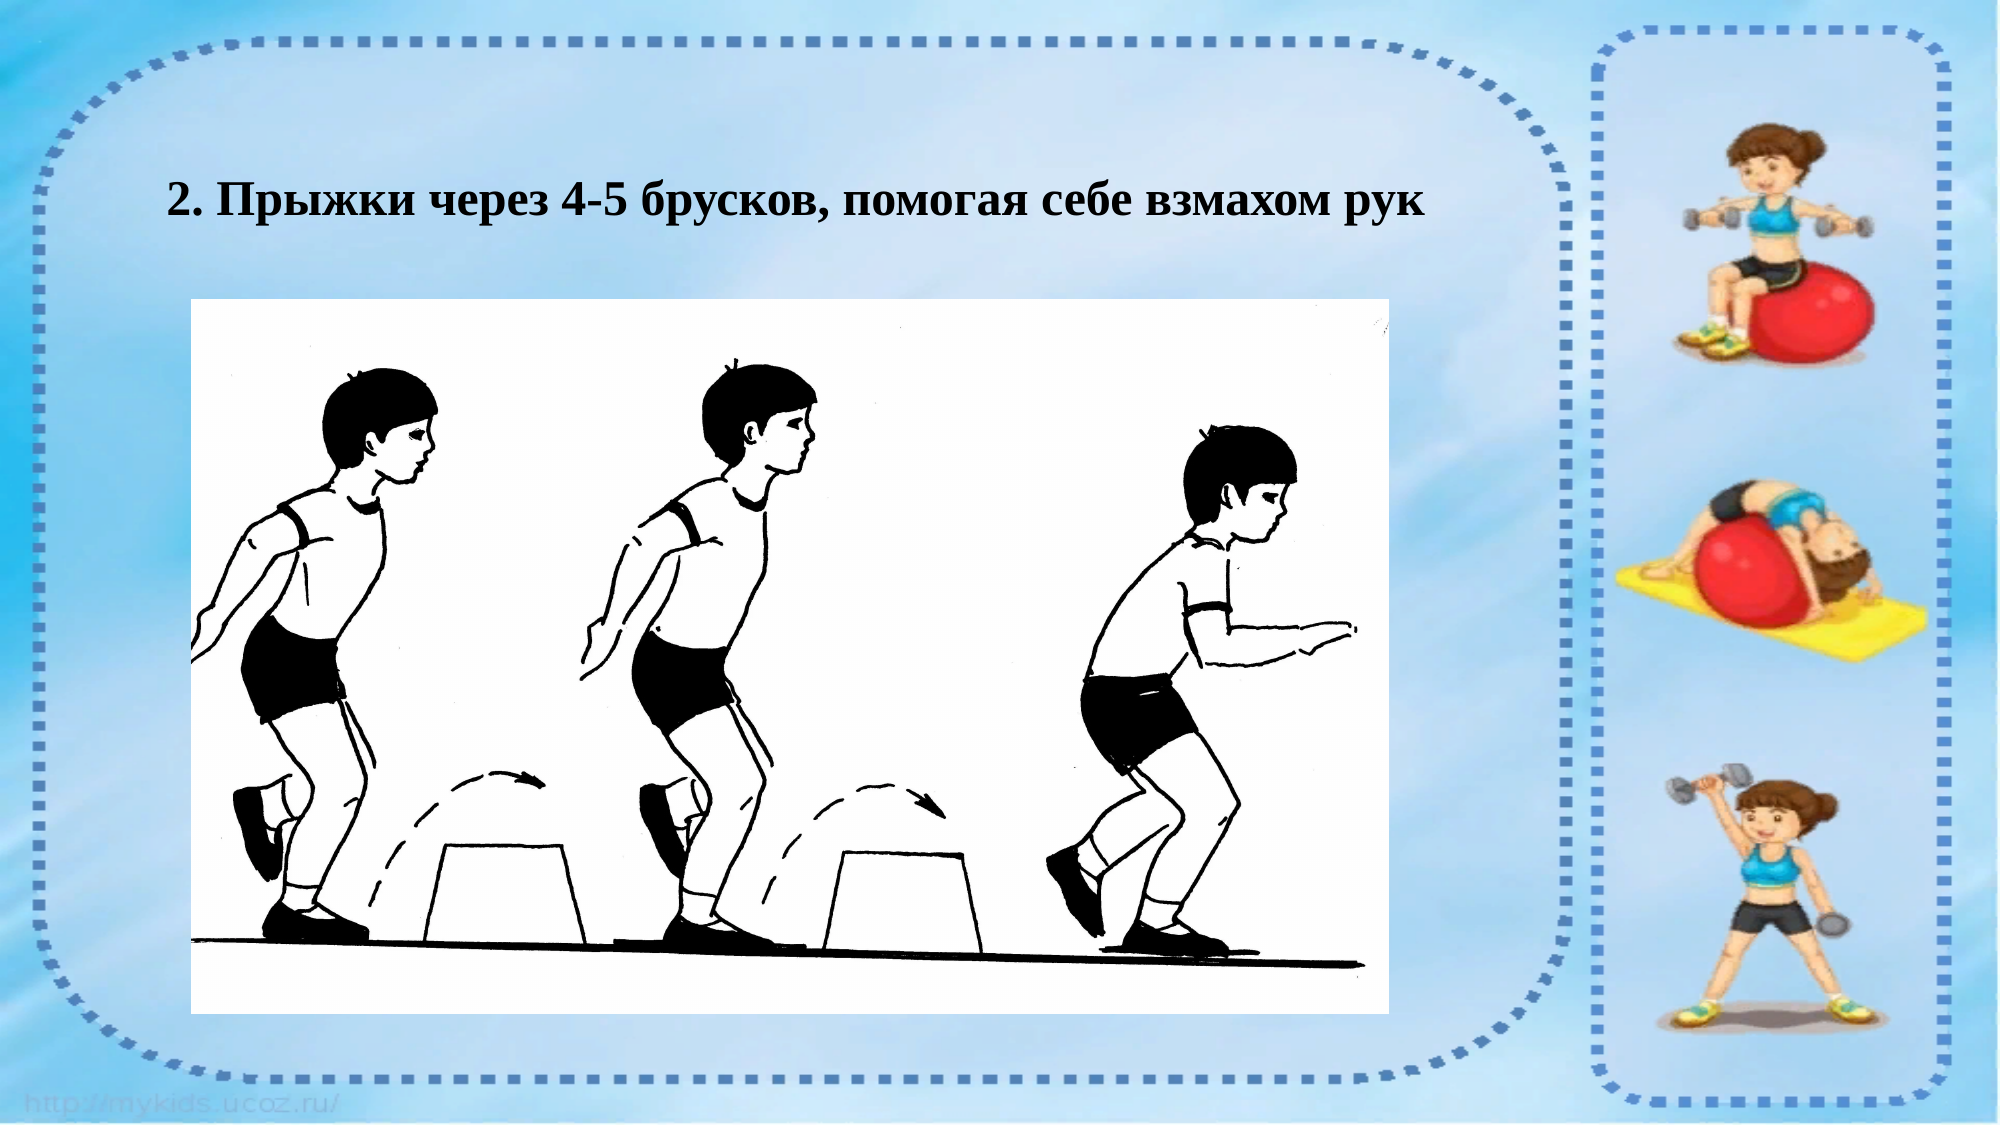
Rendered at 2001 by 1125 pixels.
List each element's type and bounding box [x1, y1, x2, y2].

list [191, 299, 1389, 1014]
picture [0, 0, 2000, 1125]
